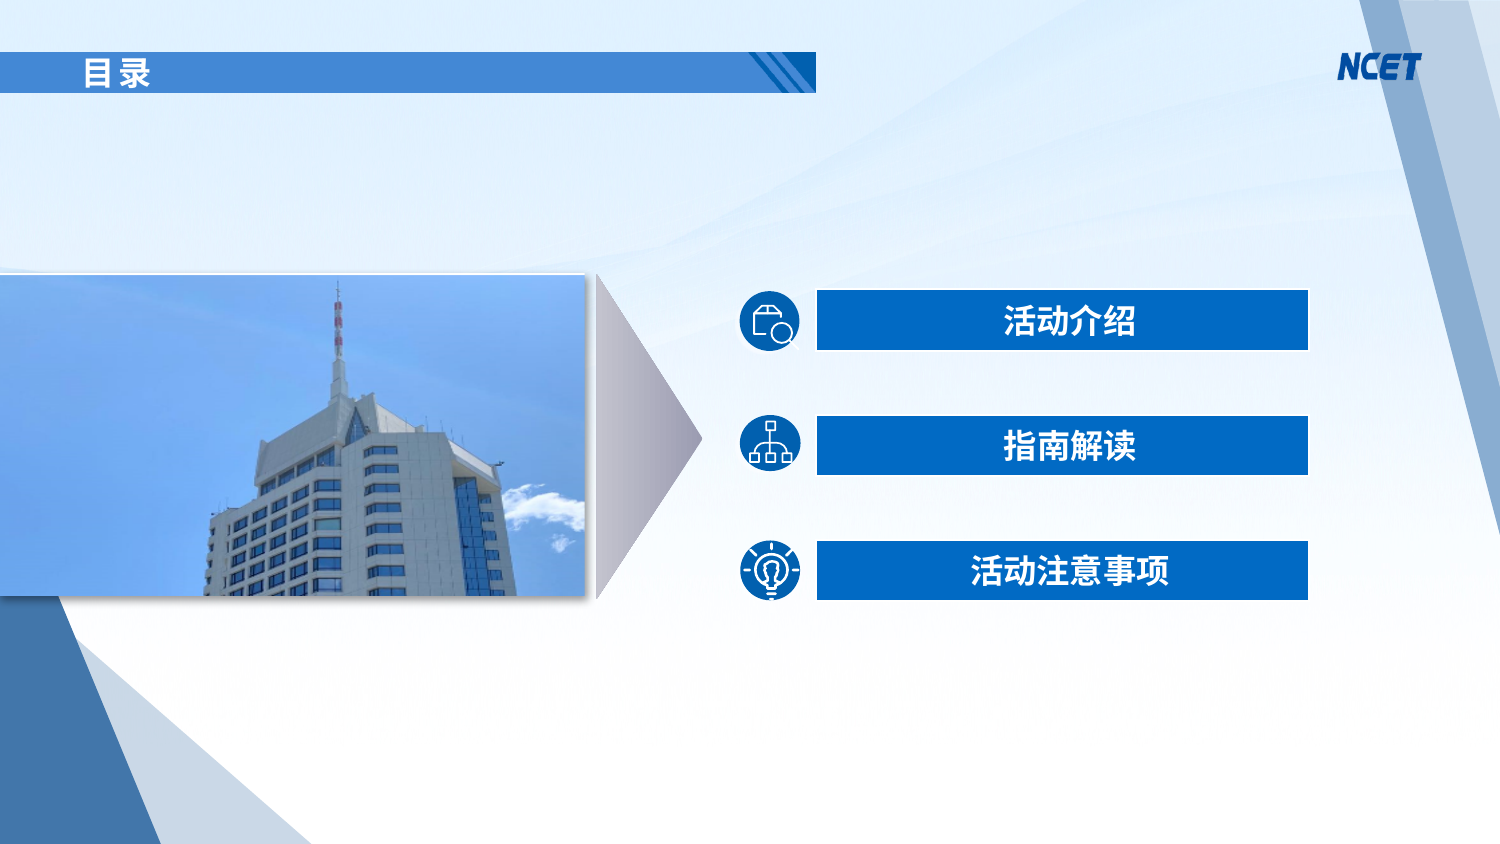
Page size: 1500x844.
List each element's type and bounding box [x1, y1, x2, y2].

text_box [739, 289, 1309, 351]
text_box [739, 414, 1310, 477]
picture [0, 0, 1500, 844]
text_box [740, 539, 1309, 602]
text_box [595, 270, 704, 603]
